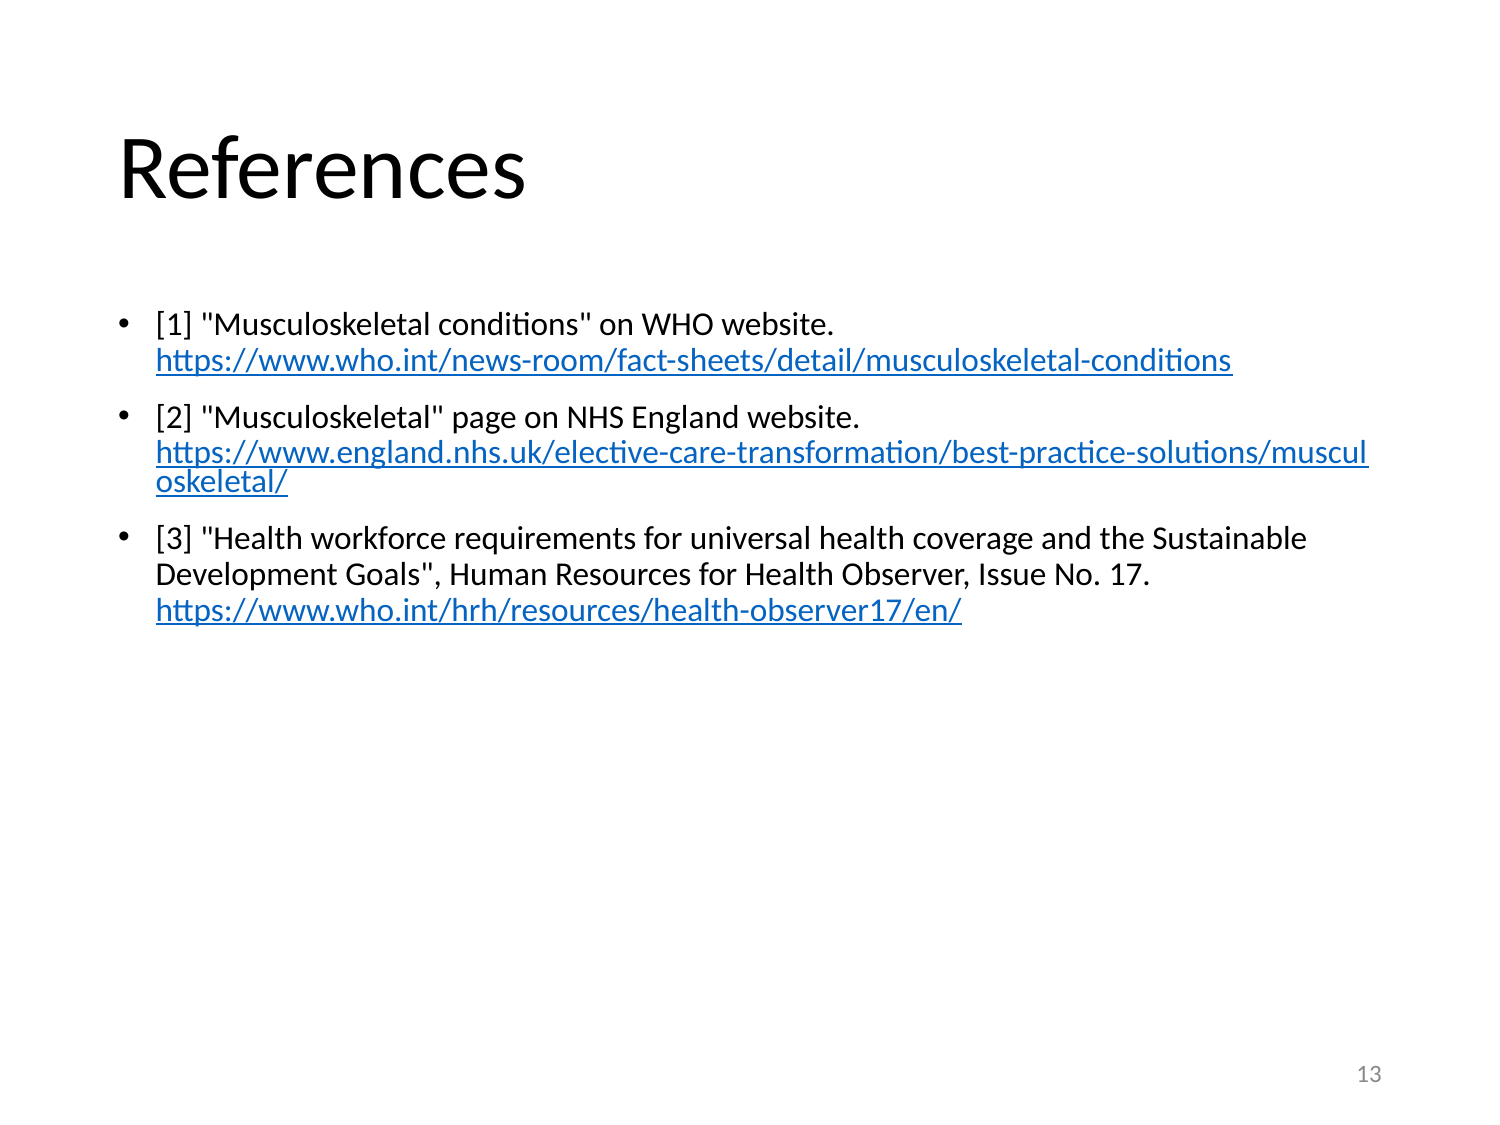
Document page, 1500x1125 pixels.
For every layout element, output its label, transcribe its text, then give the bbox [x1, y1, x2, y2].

title References [103, 59, 1397, 278]
slide_number 13 [1059, 1042, 1397, 1103]
list [1] "Musculoskeletal conditions" on WHO website. https://www.who.int/news-room/fact-sheets/detail/musculoskeletal-conditions [2] "Musculoskeletal" page on NHS England website. https://www.england.nhs.uk/elective-care-transformation/best-practice-solutions/musculoskeletal/ [3] "Health workforce requirements for universal health coverage and the Sustainable Development Goals", Human Resources for Health Observer, Issue No. 17. https://www.who.int/hrh/resources/health-observer17/en/ [103, 299, 1397, 1014]
